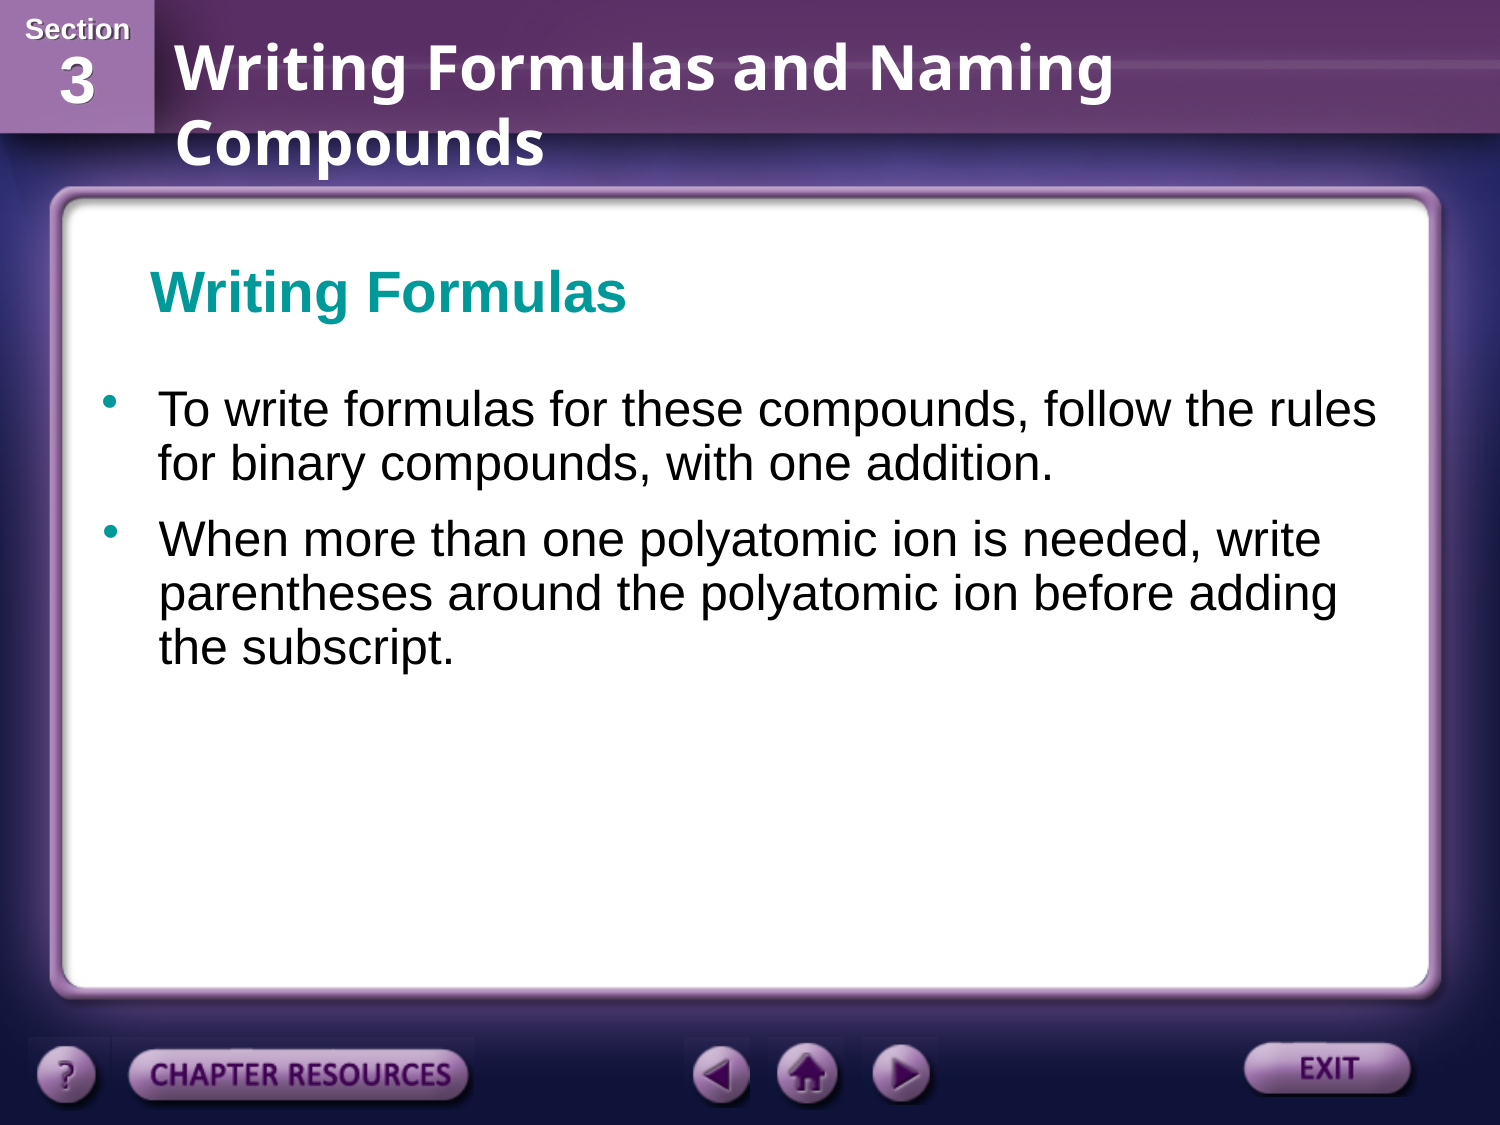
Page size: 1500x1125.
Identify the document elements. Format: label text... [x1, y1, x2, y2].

text_box Writing Formulas [135, 254, 660, 333]
picture [0, 0, 1500, 1125]
text_box When more than one polyatomic ion is needed, write parentheses around the polyatomic ion before adding the subscript. [87, 506, 1425, 683]
text_box To write formulas for these compounds, follow the rules for binary compounds, with one addition. [86, 376, 1425, 499]
